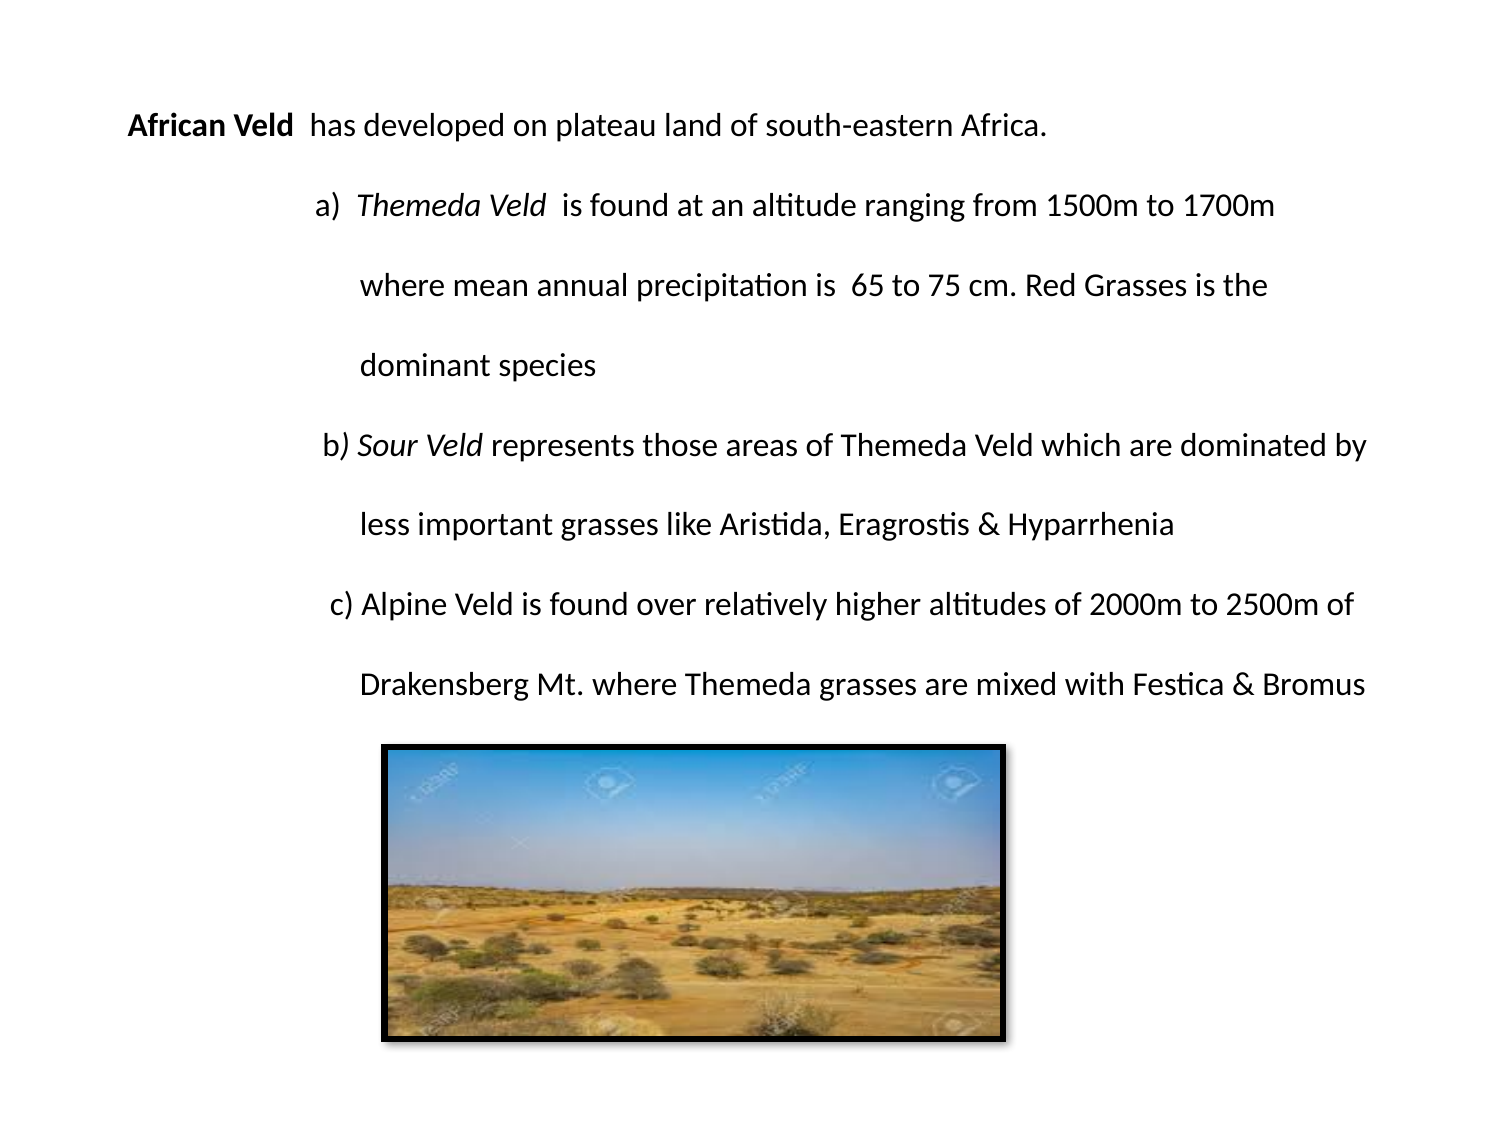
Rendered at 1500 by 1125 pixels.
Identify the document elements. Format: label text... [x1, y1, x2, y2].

picture [387, 749, 1001, 1037]
title African Veld has developed on plateau land of south-eastern Africa. a) Themeda Veld is found at an altitude ranging from 1500m to 1700m where mean annual precipitation is 65 to 75 cm. Red Grasses is the dominant species b) Sour Veld represents those areas of Themeda Veld which are dominated by less important grasses like Aristida, Eragrostis & Hyparrhenia c) Alpine Veld is found over relatively higher altitudes of 2000m to 2500m of Drakensberg Mt. where Themeda grasses are mixed with Festica & Bromus [112, 99, 1388, 1025]
